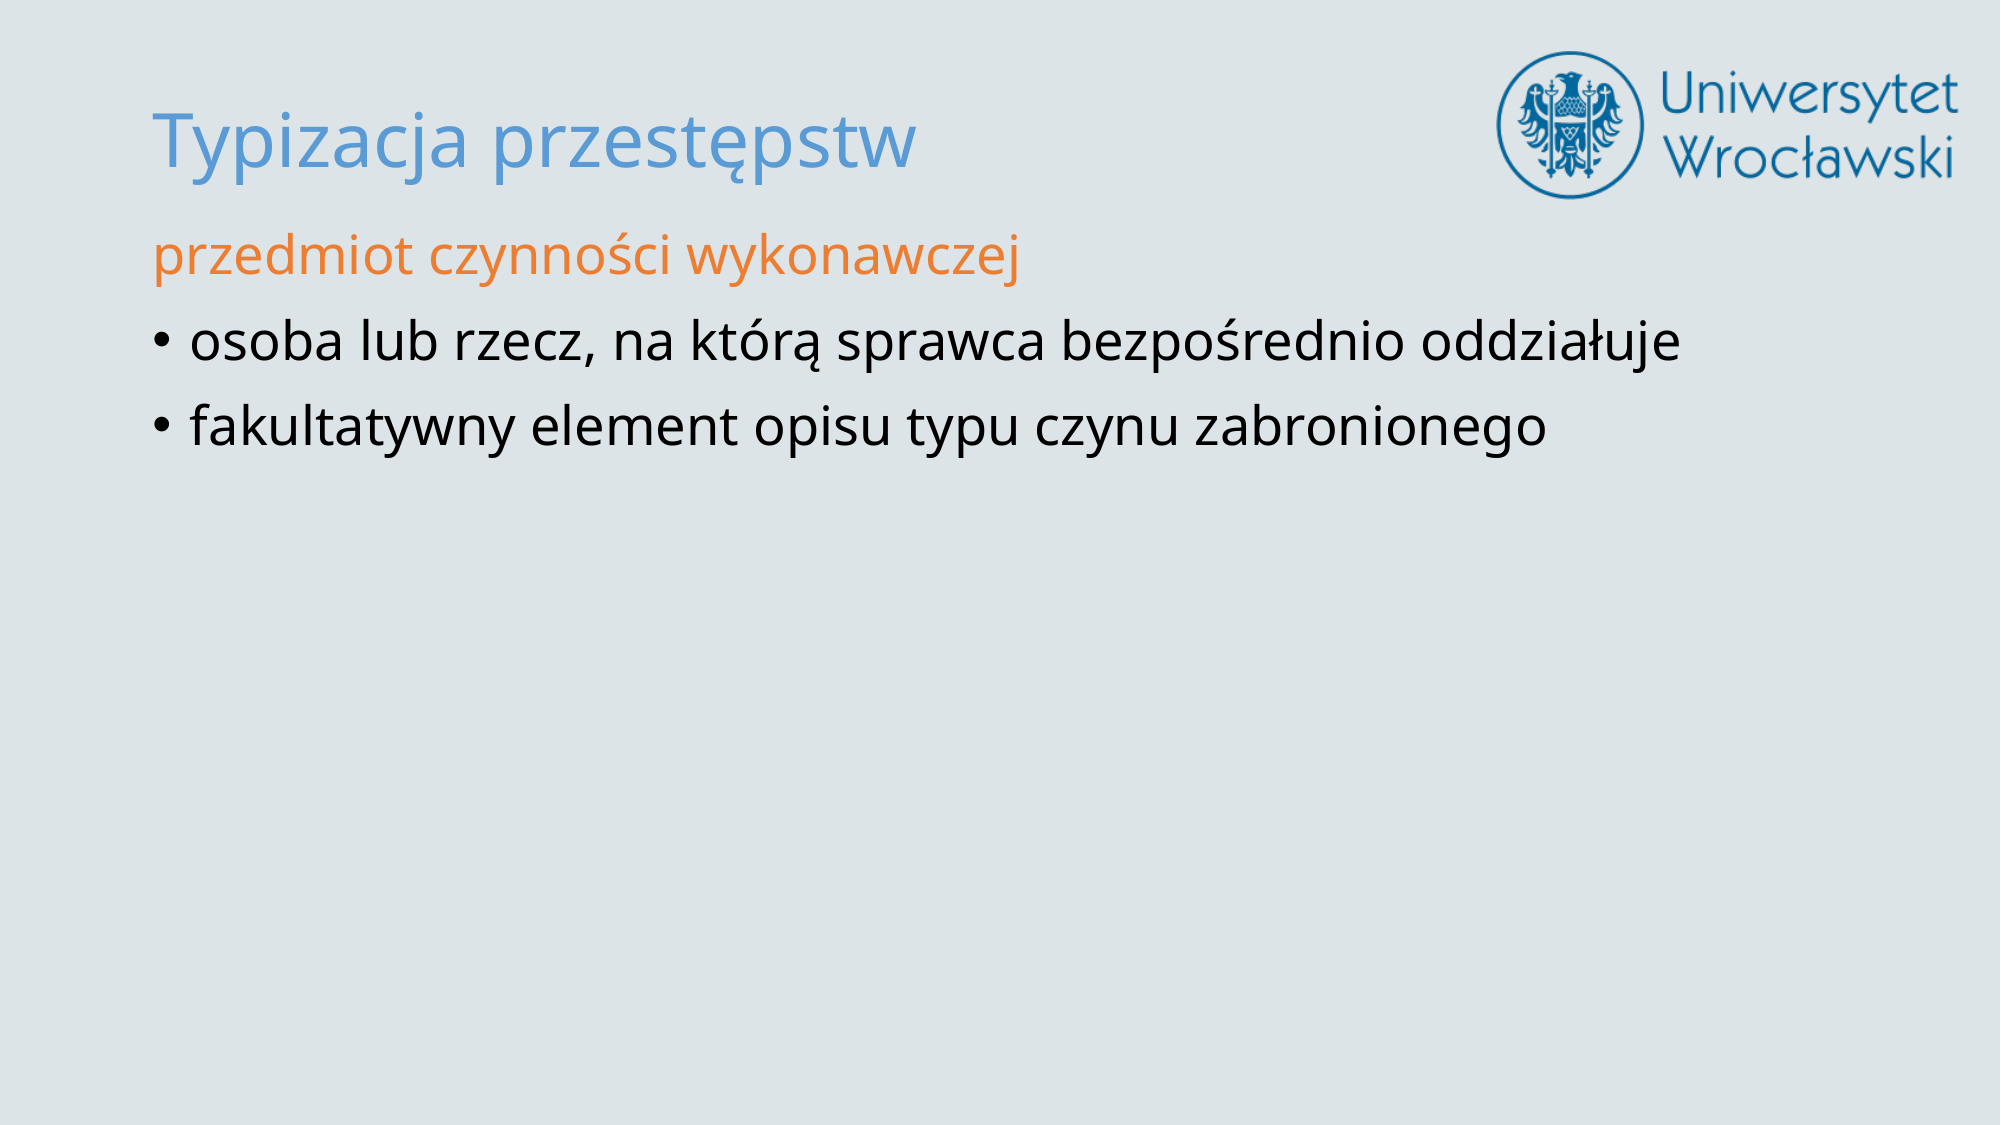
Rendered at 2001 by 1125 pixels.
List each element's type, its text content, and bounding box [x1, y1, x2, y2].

title Typizacja przestępstw [137, 34, 1455, 212]
list przedmiot czynności wykonawczej osoba lub rzecz, na którą sprawca bezpośrednio oddziałuje fakultatywny element opisu typu czynu zabronionego [137, 212, 1939, 1125]
picture [1455, 0, 2000, 252]
